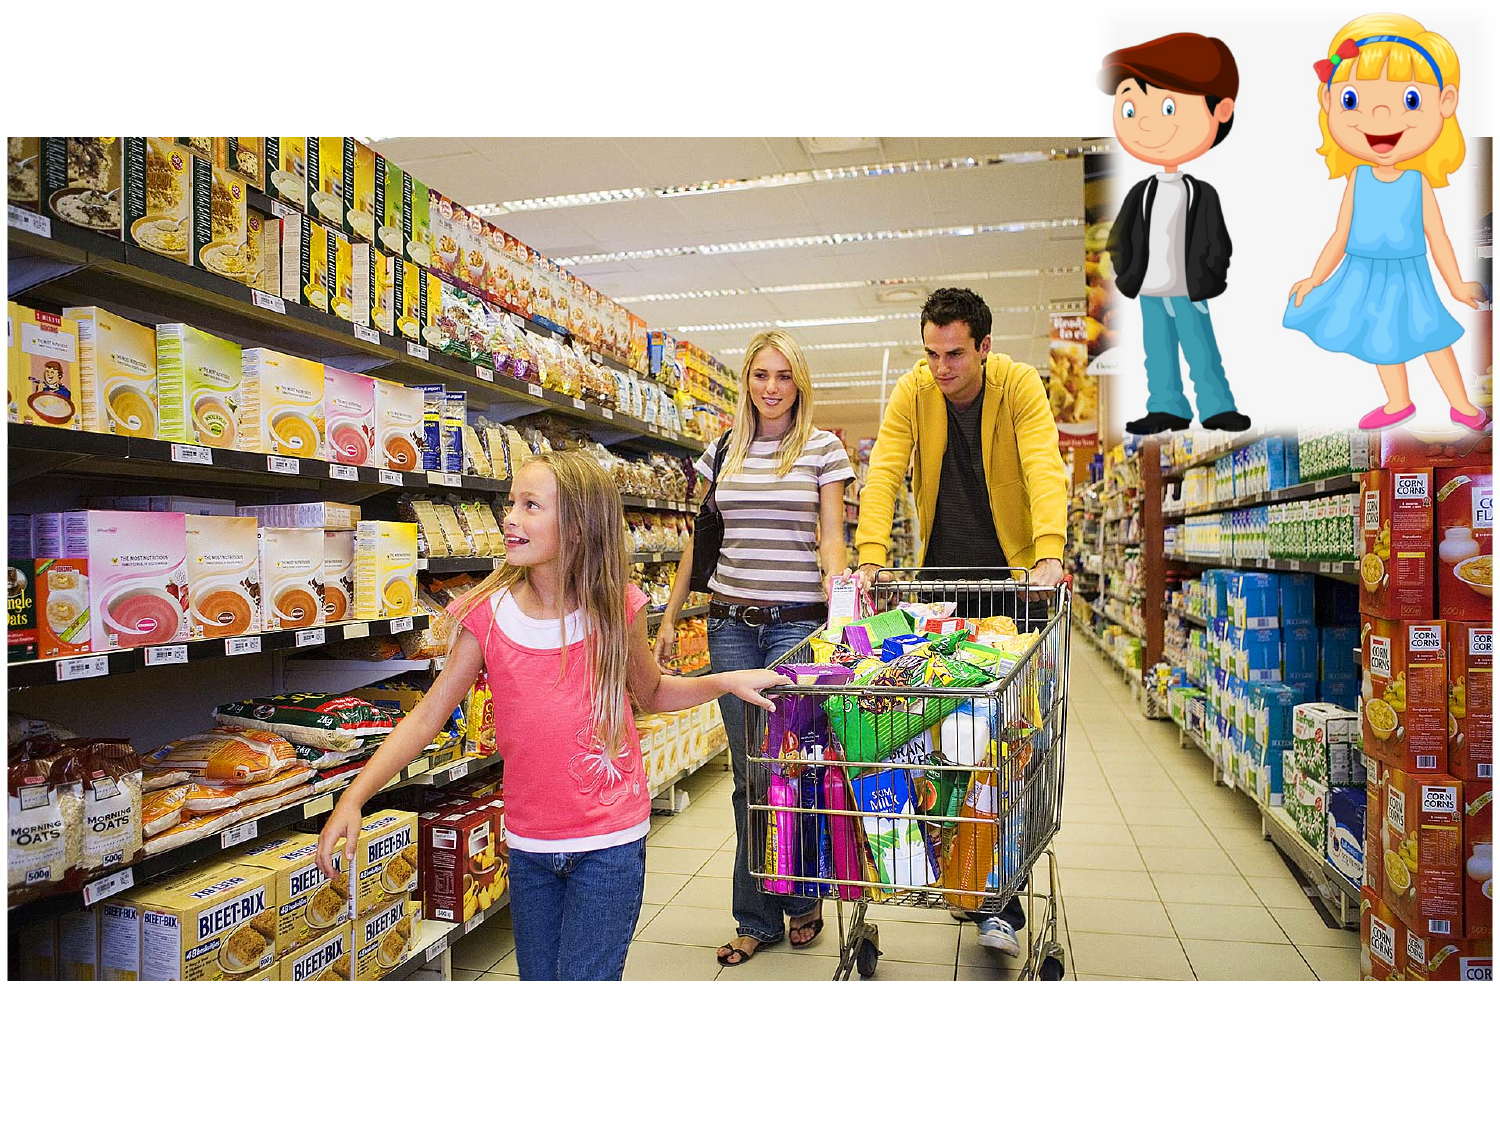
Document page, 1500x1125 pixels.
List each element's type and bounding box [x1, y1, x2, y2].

picture [0, 0, 1500, 982]
